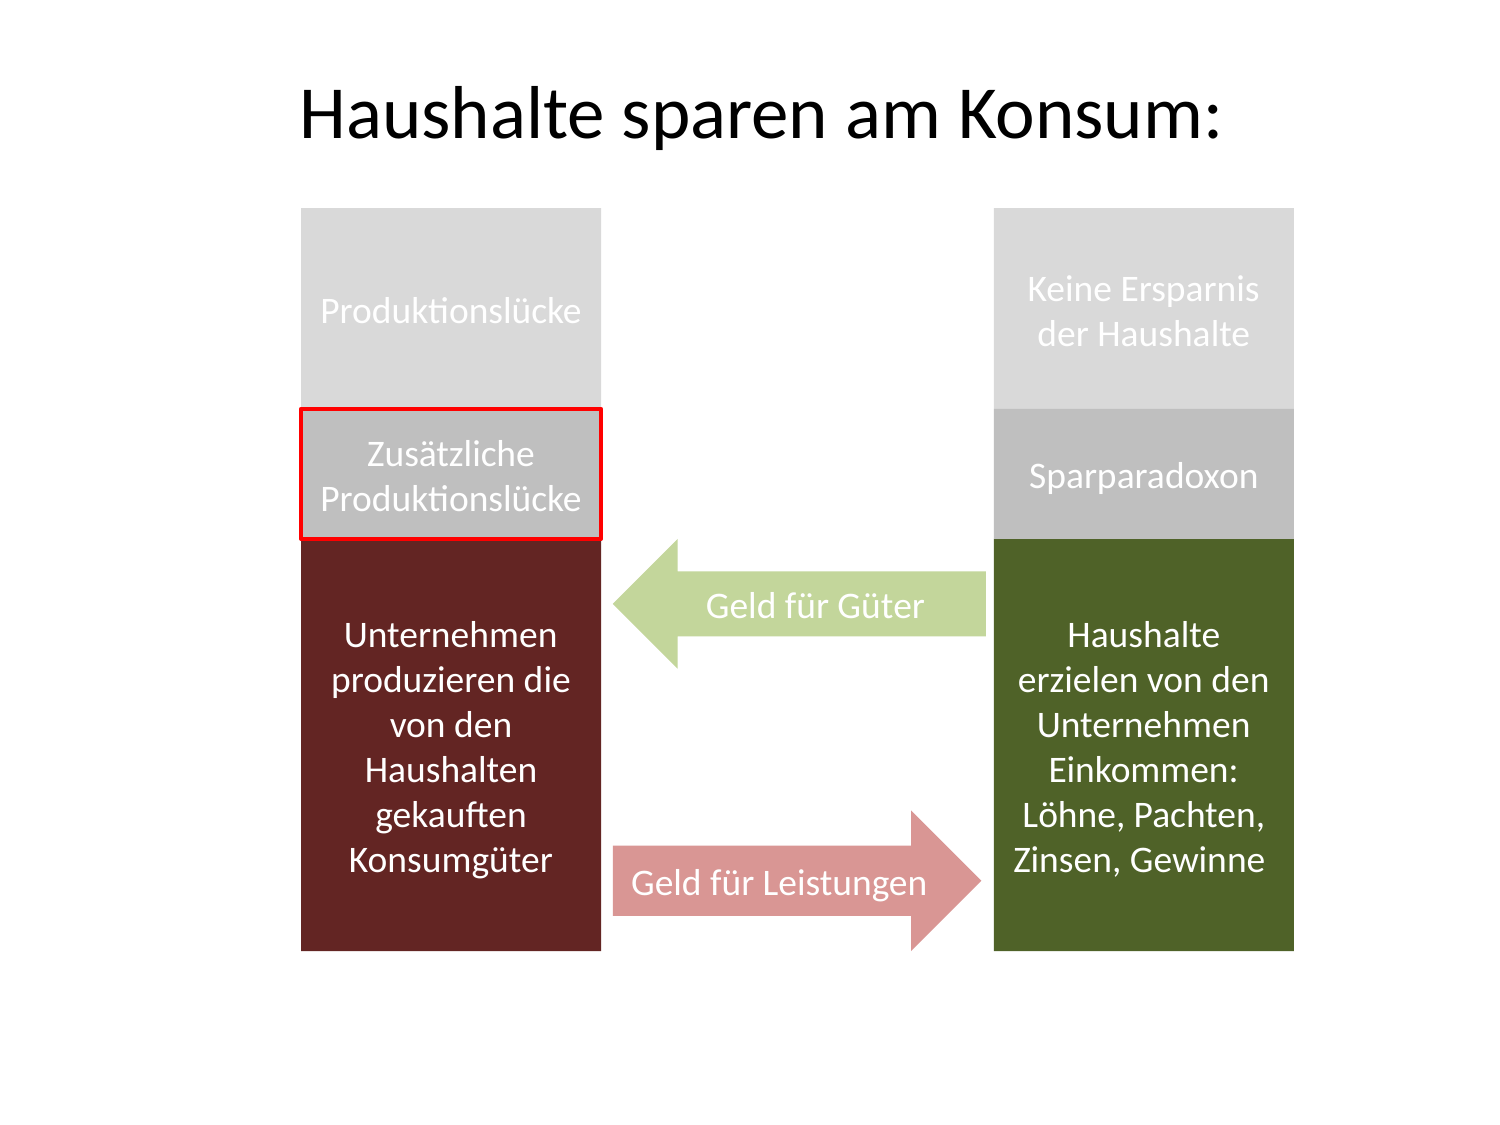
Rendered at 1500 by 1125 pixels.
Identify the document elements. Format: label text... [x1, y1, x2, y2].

text_box Sparparadoxon [992, 407, 1296, 541]
text_box Unternehmen produzieren die von den Haushalten gekauften Konsumgüter [299, 541, 603, 953]
title Haushalte sparen am Konsum: [123, 45, 1400, 173]
text_box Produktionslücke [299, 206, 603, 407]
text_box Geld für Güter [610, 536, 988, 671]
text_box Keine Ersparnis der Haushalte [992, 206, 1296, 407]
text_box Haushalte erzielen von den Unternehmen Einkommen: Löhne, Pachten, Zinsen, Gewinne [992, 541, 1296, 953]
text_box Geld für Leistungen [610, 808, 984, 954]
text_box Zusätzliche Produktionslücke [299, 407, 603, 541]
